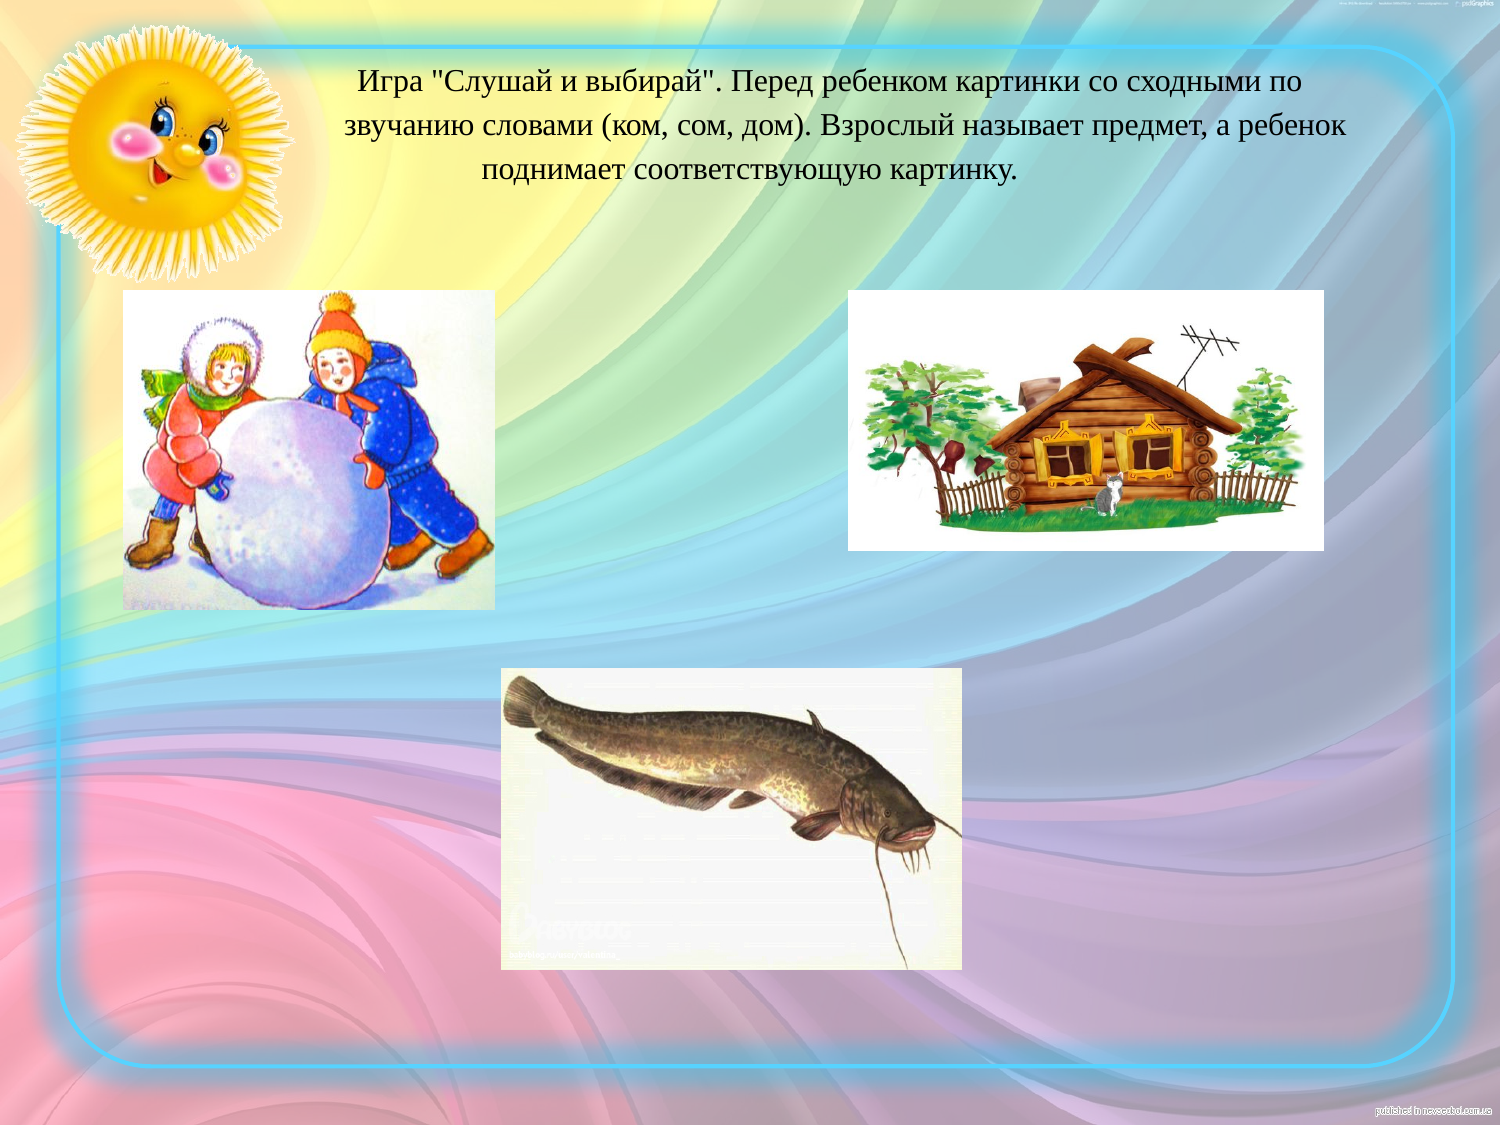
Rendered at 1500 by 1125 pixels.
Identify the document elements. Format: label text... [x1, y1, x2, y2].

title Игра "Слушай и выбирай". Перед ребенком картинки со сходными по звучанию словами (ком, сом, дом). Взрослый называет предмет, а ребенок поднимает соответствующую картинку. [75, 45, 1425, 233]
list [123, 290, 495, 610]
picture [11, 11, 340, 340]
picture [501, 668, 962, 971]
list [848, 290, 1325, 551]
